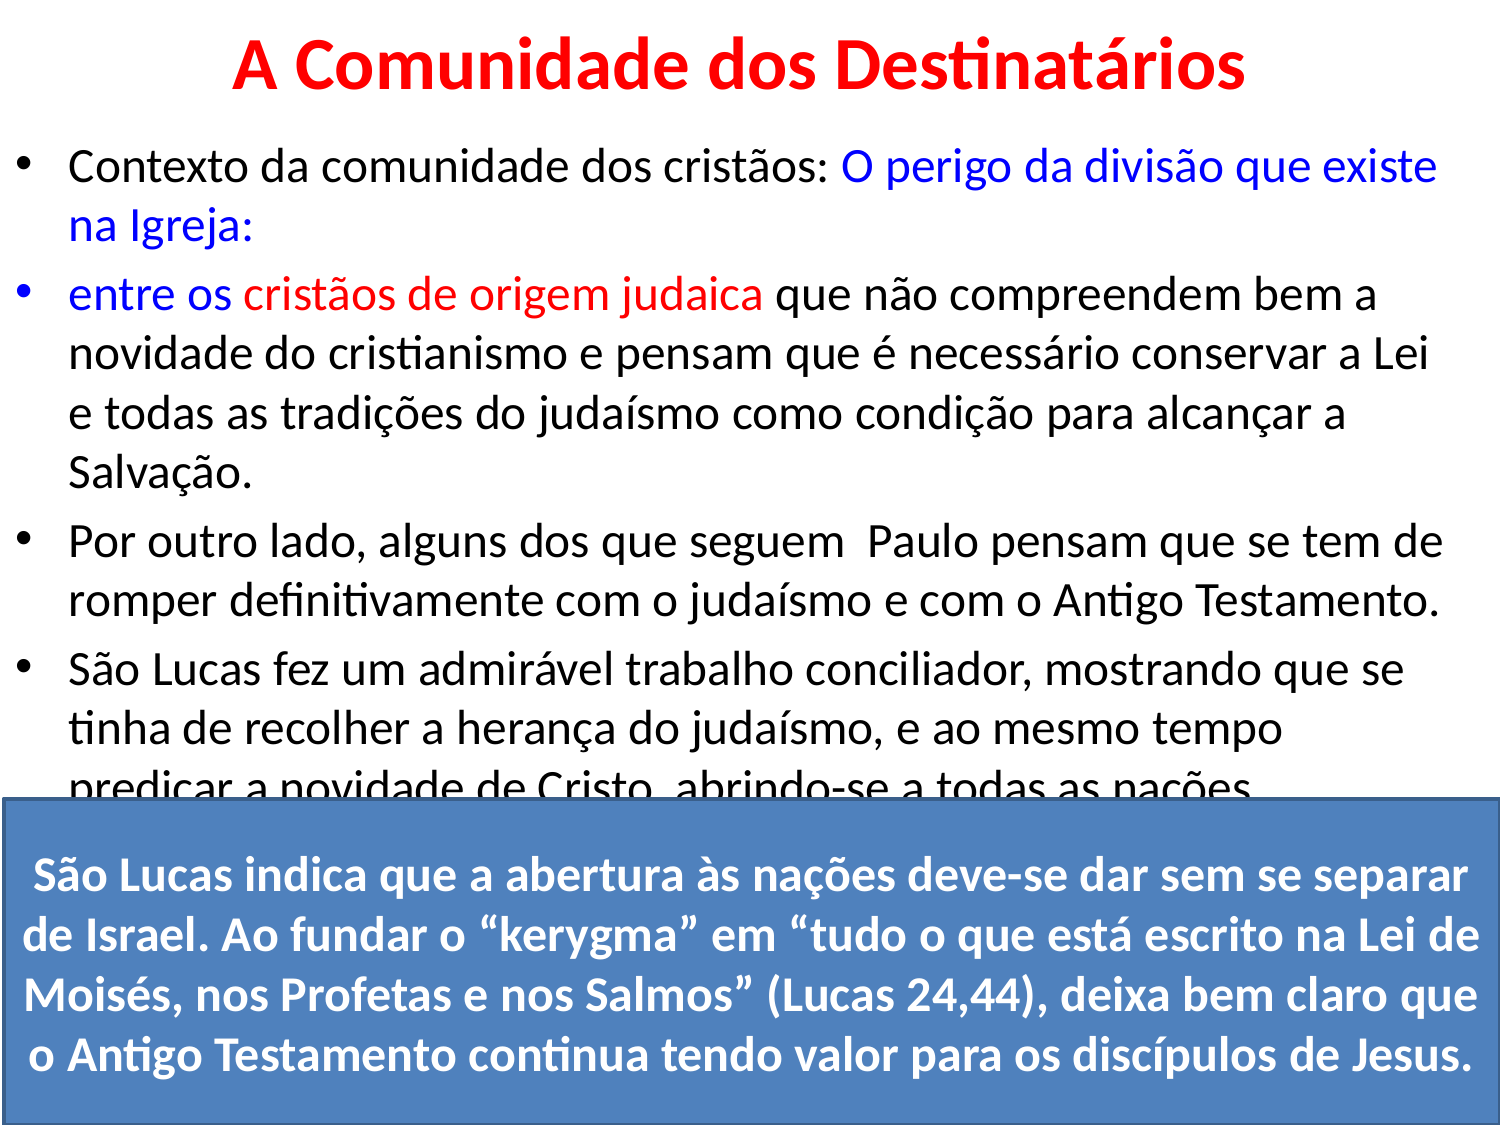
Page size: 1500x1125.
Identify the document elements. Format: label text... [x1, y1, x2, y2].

text_box São Lucas indica que a abertura às nações deve-se dar sem se separar de Israel. Ao fundar o “kerygma” em “tudo o que está escrito na Lei de Moisés, nos Profetas e nos Salmos” (Lucas 24,44), deixa bem claro que o Antigo Testamento continua tendo valor para os discípulos de Jesus. [2, 797, 1500, 1125]
list Contexto da comunidade dos cristãos: O perigo da divisão que existe na Igreja: entre os cristãos de origem judaica que não compreendem bem a novidade do cristianismo e pensam que é necessário conservar a Lei e todas as tradições do judaísmo como condição para alcançar a Salvação. Por outro lado, alguns dos que seguem Paulo pensam que se tem de romper definitivamente com o judaísmo e com o Antigo Testamento. São Lucas fez um admirável trabalho conciliador, mostrando que se tinha de recolher a herança do judaísmo, e ao mesmo tempo predicar a novidade de Cristo, abrindo-se a todas as nações. [0, 125, 1471, 846]
title A Comunidade dos Destinatários [64, 19, 1415, 100]
